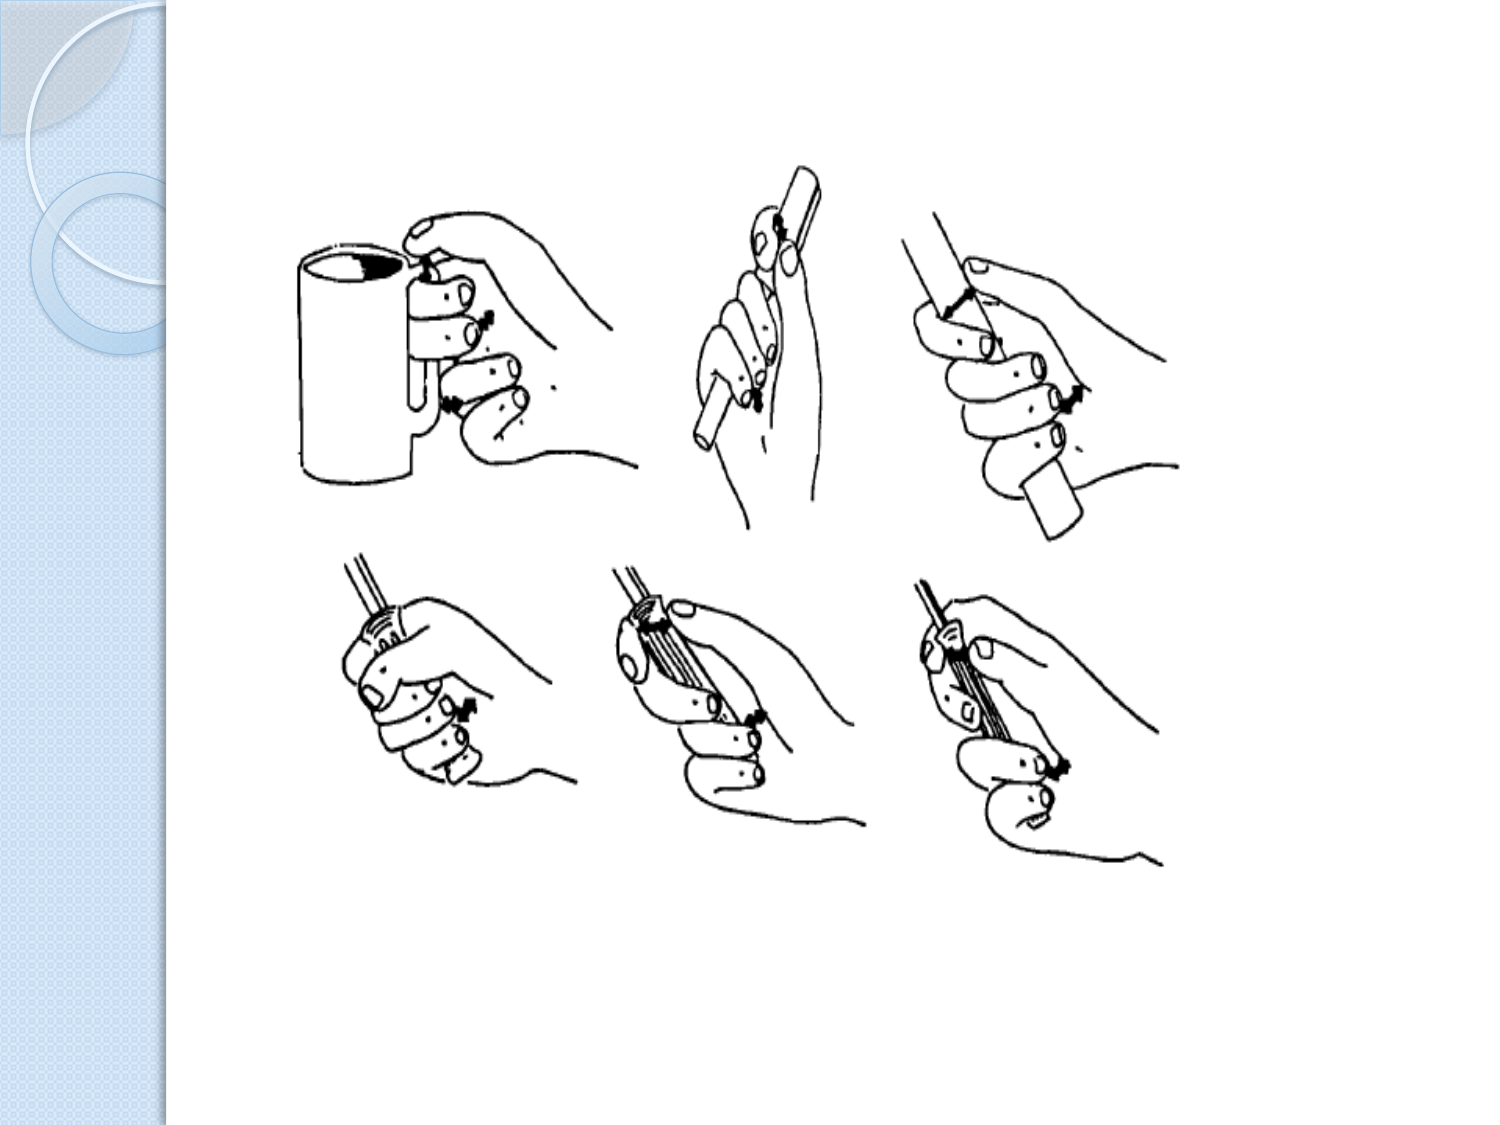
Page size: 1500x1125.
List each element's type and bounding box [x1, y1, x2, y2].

picture [249, 162, 1258, 888]
